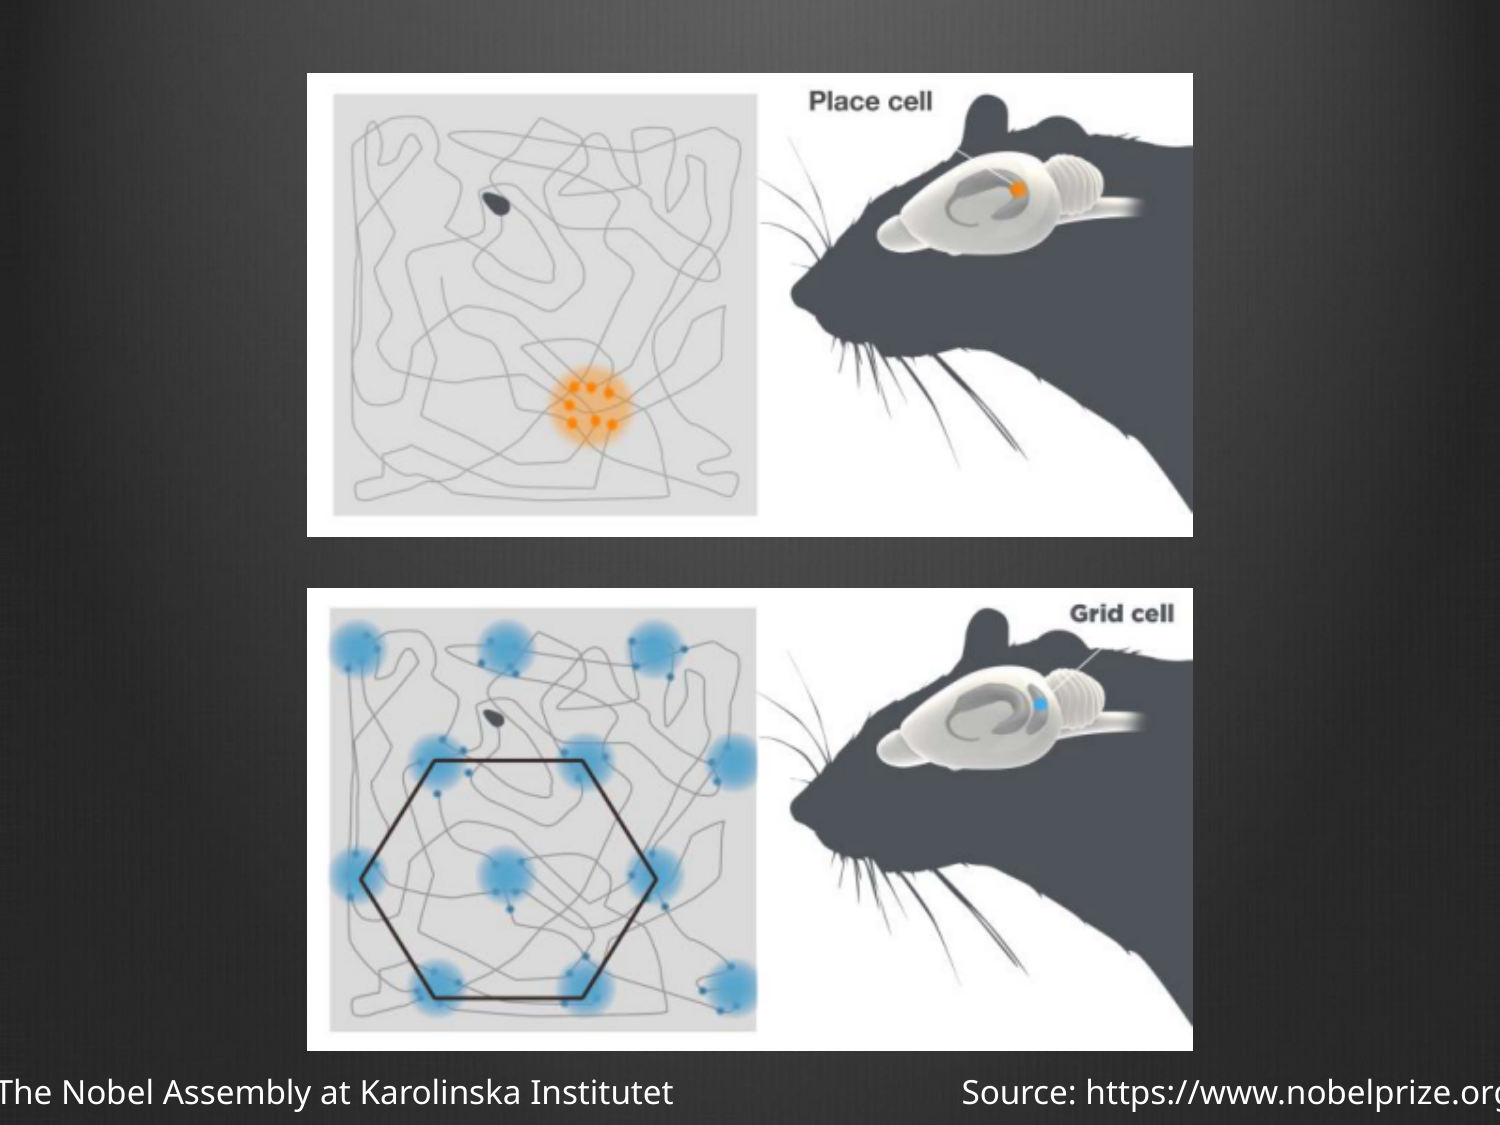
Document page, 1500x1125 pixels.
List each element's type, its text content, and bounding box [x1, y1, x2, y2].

text_box © The Nobel Assembly at Karolinska Institutet Source: https://www.nobelprize.org/ [0, 1064, 1500, 1119]
picture [306, 588, 1193, 1051]
picture [306, 73, 1193, 537]
